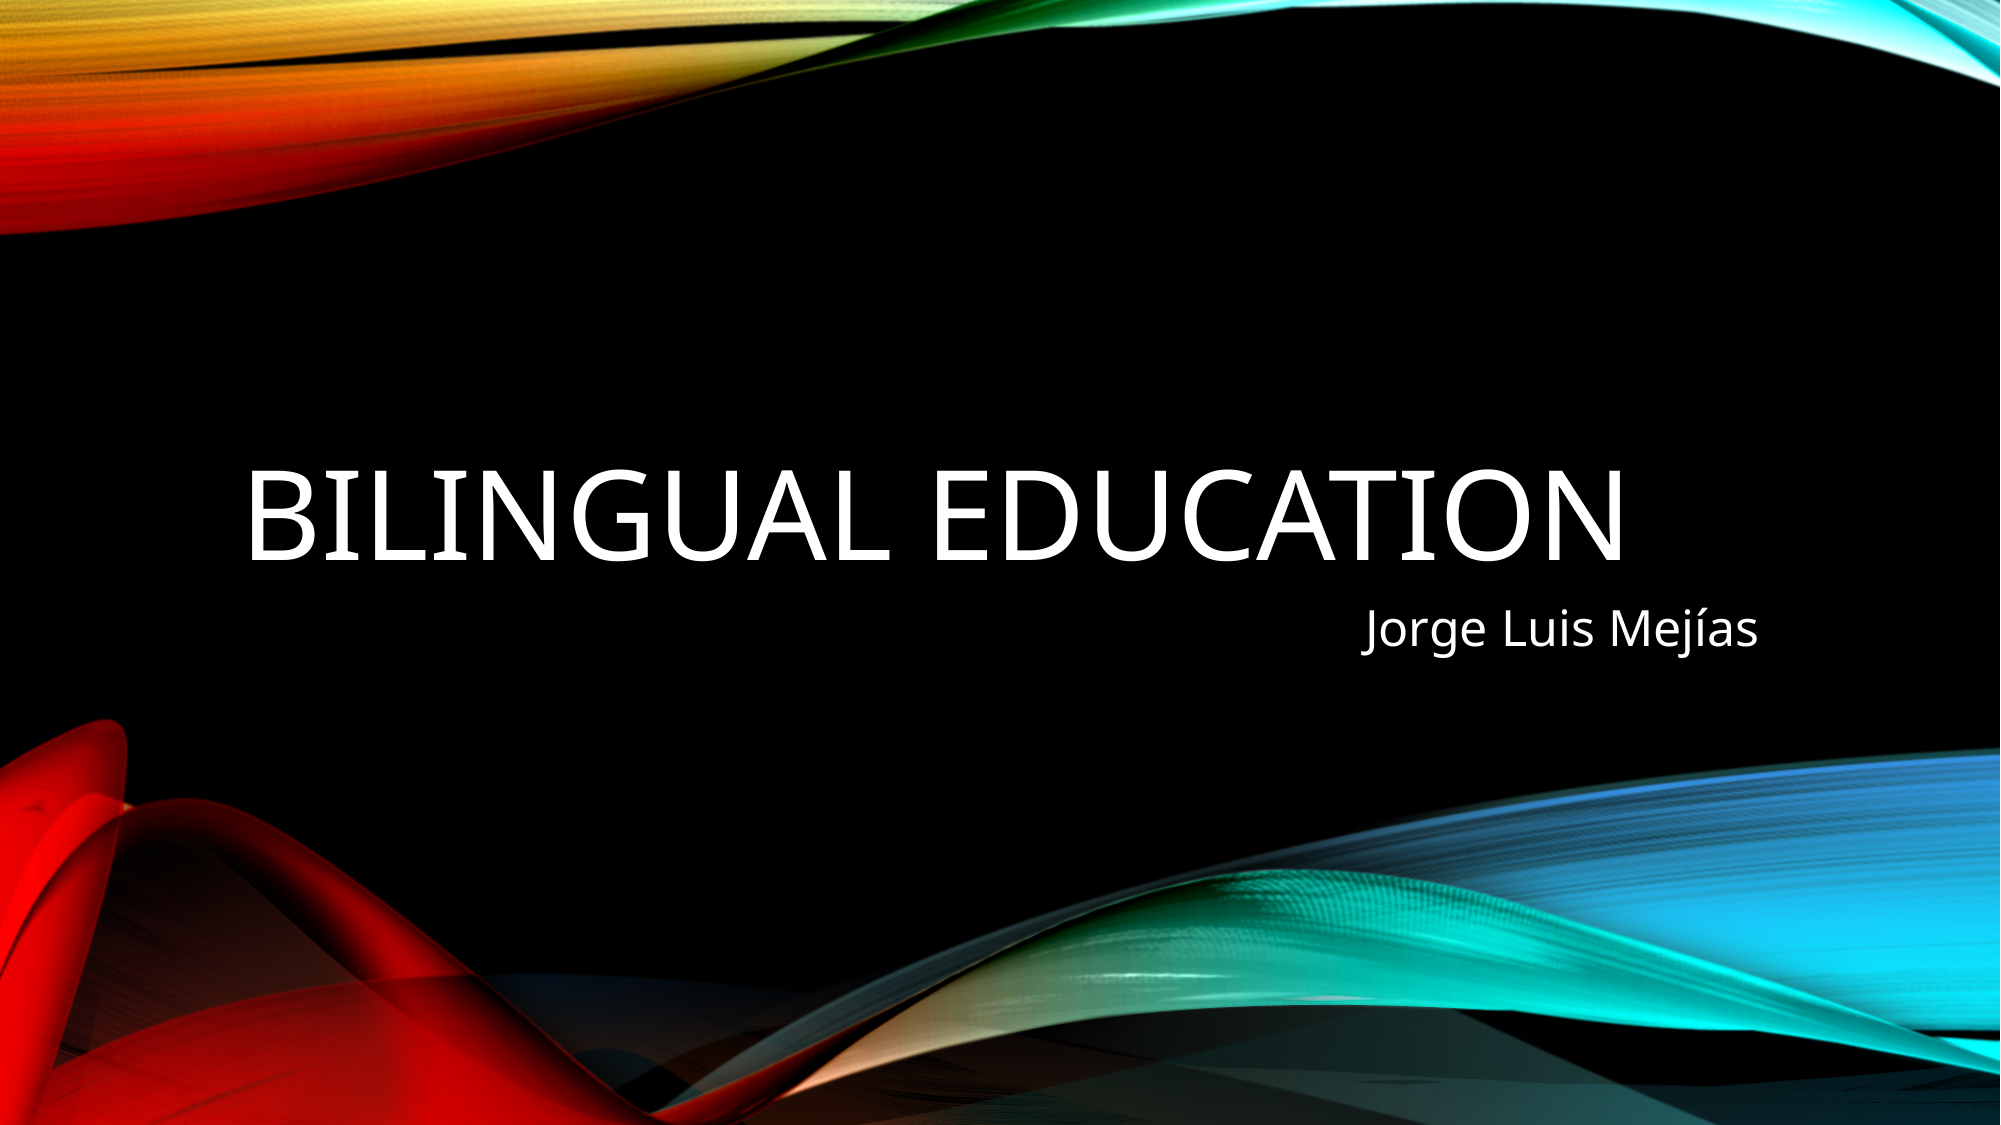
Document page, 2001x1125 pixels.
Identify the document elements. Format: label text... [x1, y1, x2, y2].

picture [0, 717, 2000, 1125]
picture [0, 0, 2000, 237]
subtitle Jorge Luis Mejías [225, 595, 1775, 709]
title Bilingual Education [225, 295, 1775, 595]
